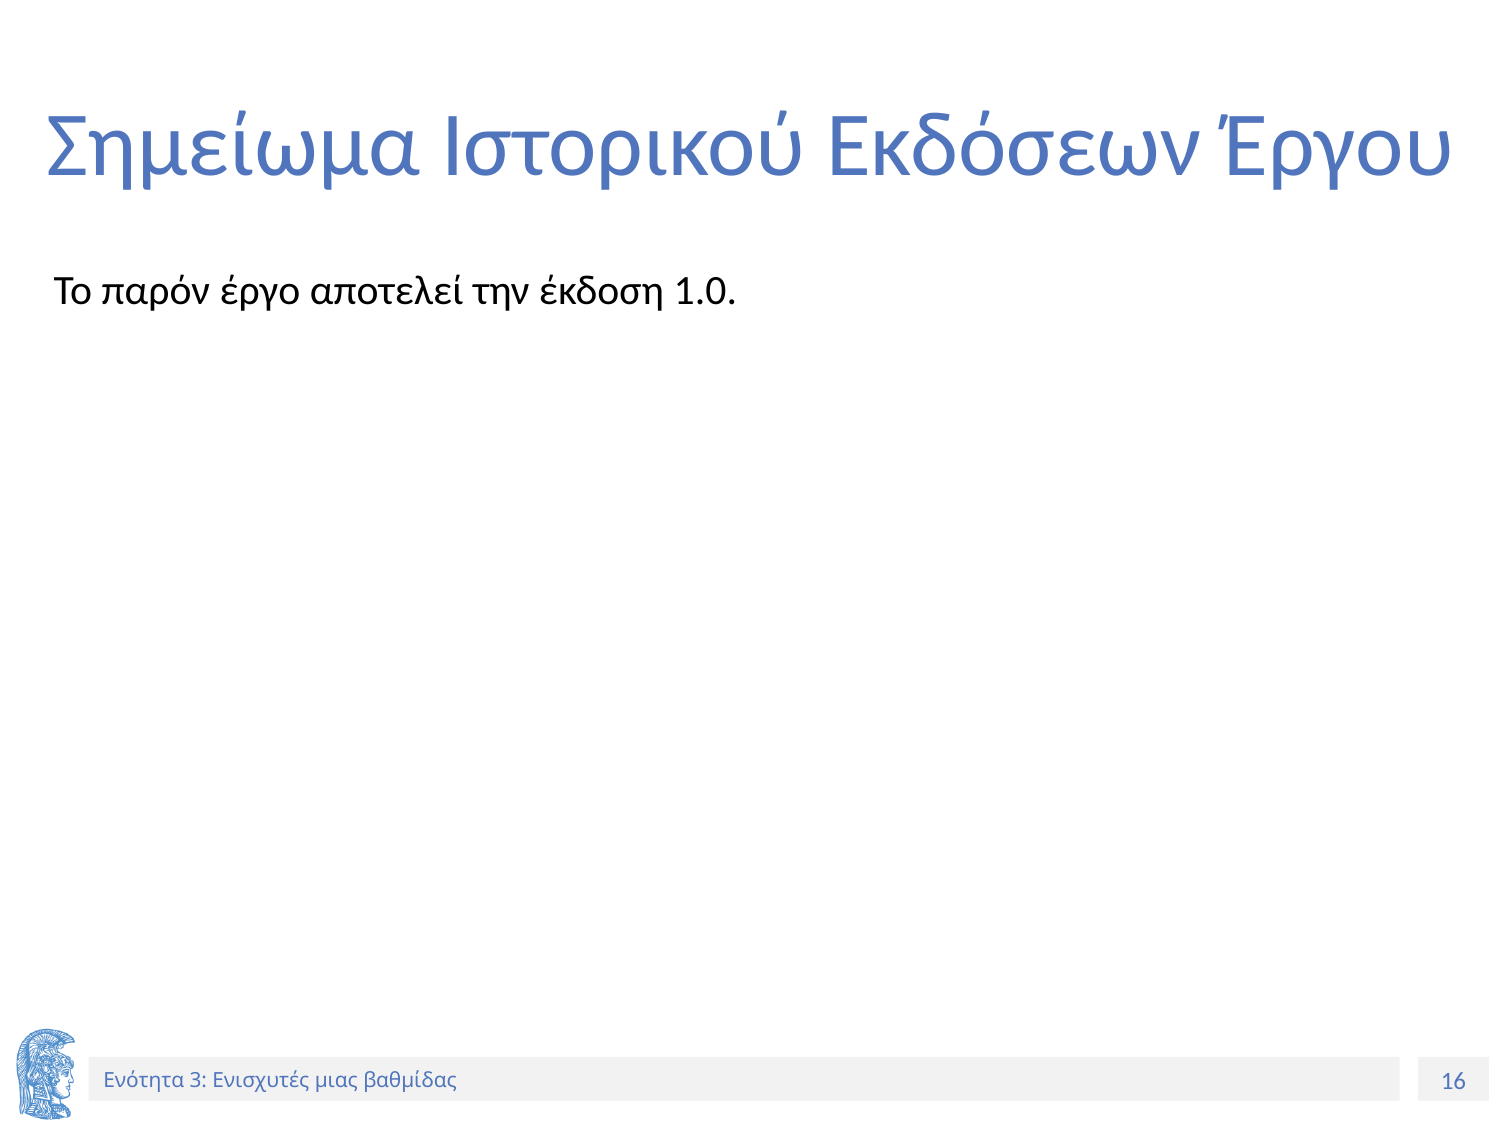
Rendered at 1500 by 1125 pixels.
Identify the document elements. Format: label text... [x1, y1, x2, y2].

list Το παρόν έργο αποτελεί την έκδοση 1.0. [38, 255, 1447, 998]
title Σημείωμα Ιστορικού Εκδόσεων Έργου [0, 45, 1500, 233]
picture [9, 1025, 81, 1120]
